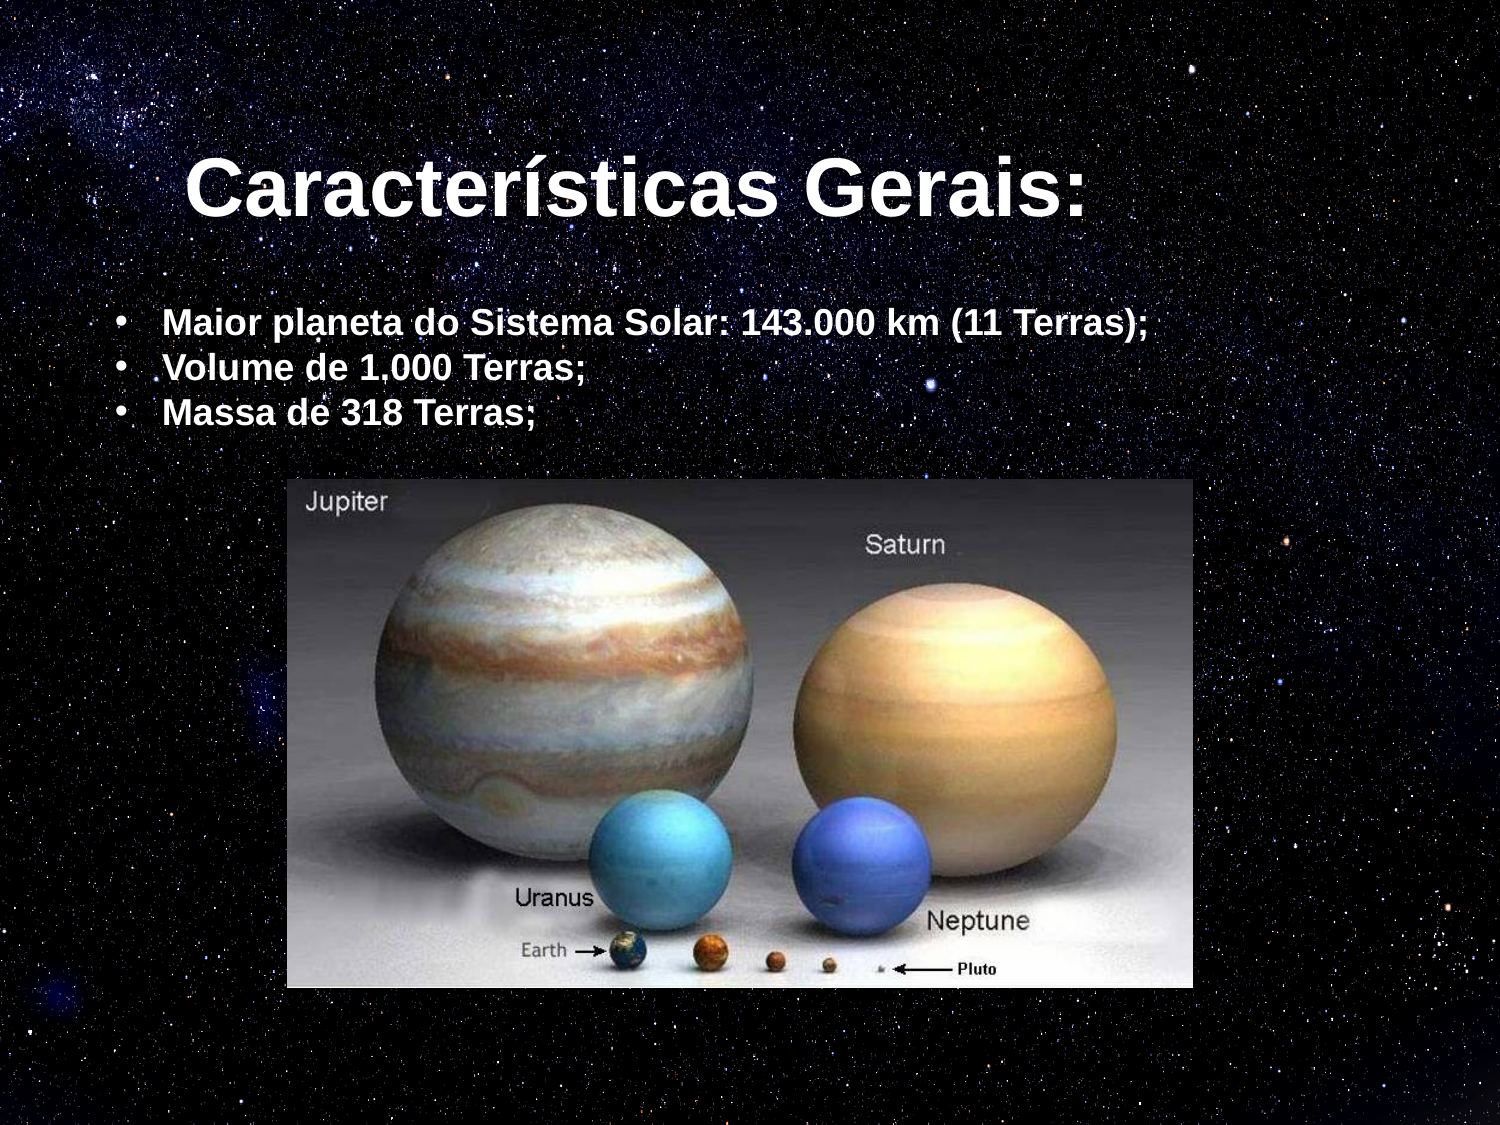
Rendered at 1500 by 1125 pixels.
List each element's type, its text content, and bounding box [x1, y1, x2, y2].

text_box Maior planeta do Sistema Solar: 143.000 km (11 Terras); Volume de 1.000 Terras; Massa de 318 Terras; [100, 290, 1235, 441]
text_box Características Gerais: [88, 125, 1187, 241]
picture [0, 0, 1500, 1125]
